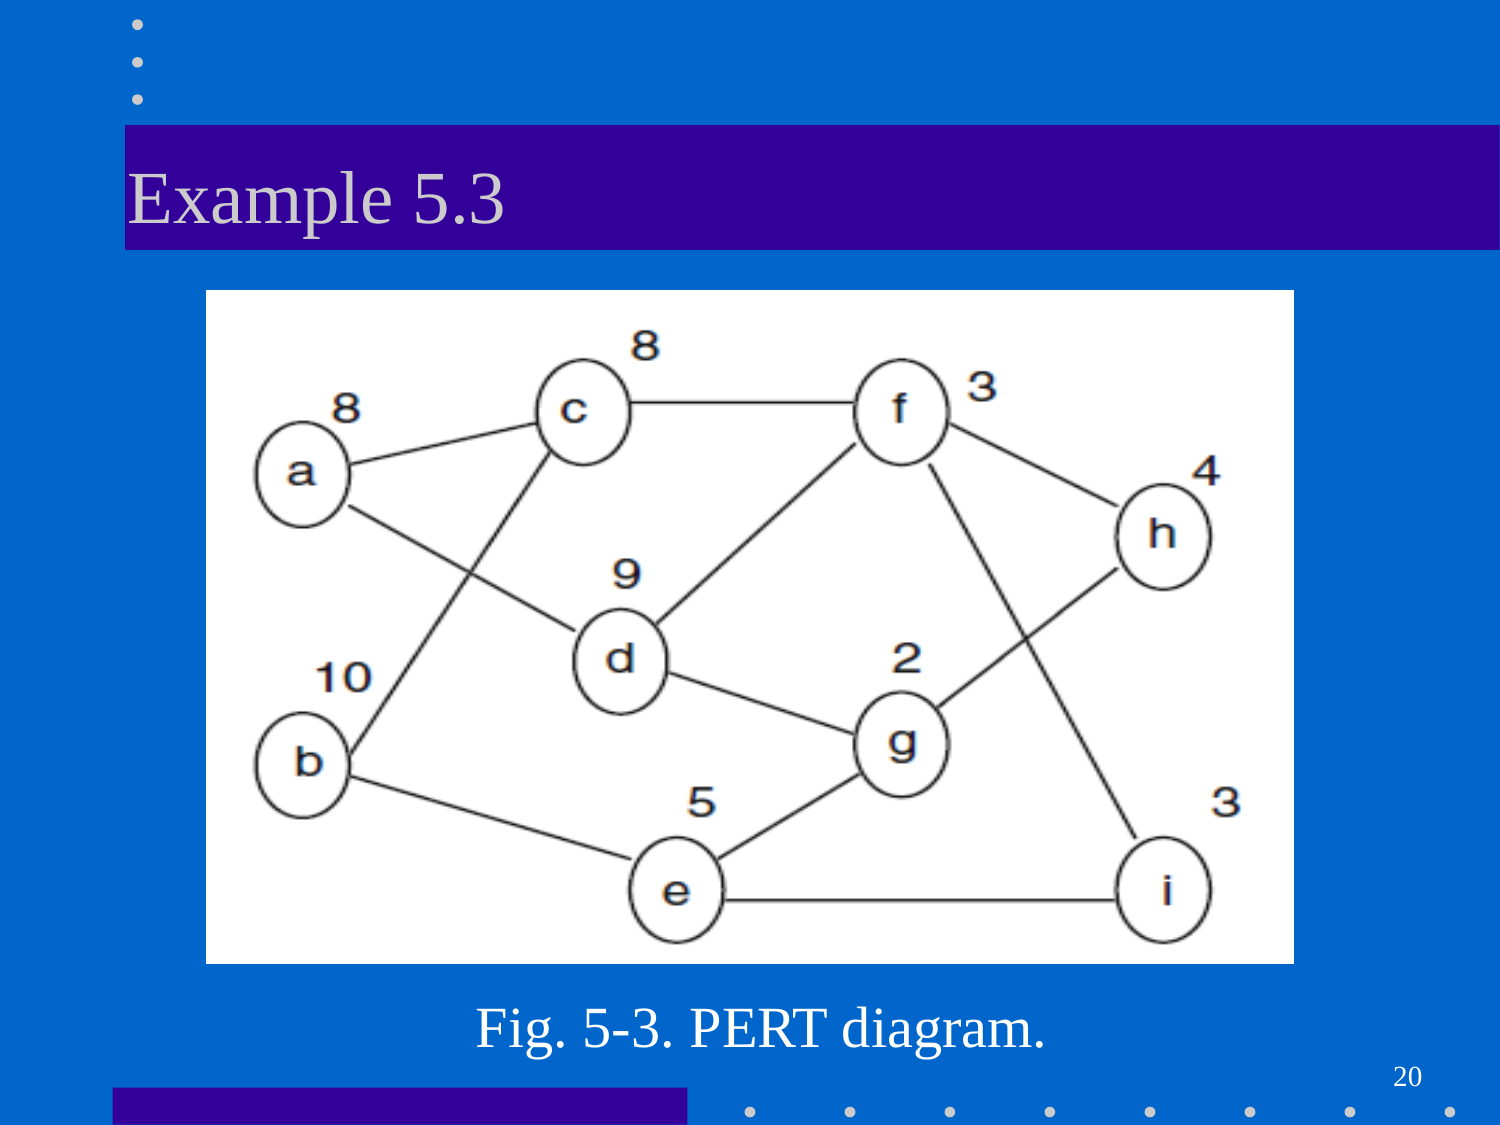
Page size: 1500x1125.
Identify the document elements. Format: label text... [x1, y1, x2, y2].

title Example 5.3 [112, 99, 1388, 288]
text_box Fig. 5-3. PERT diagram. [156, 981, 1368, 1094]
picture [206, 290, 1294, 965]
